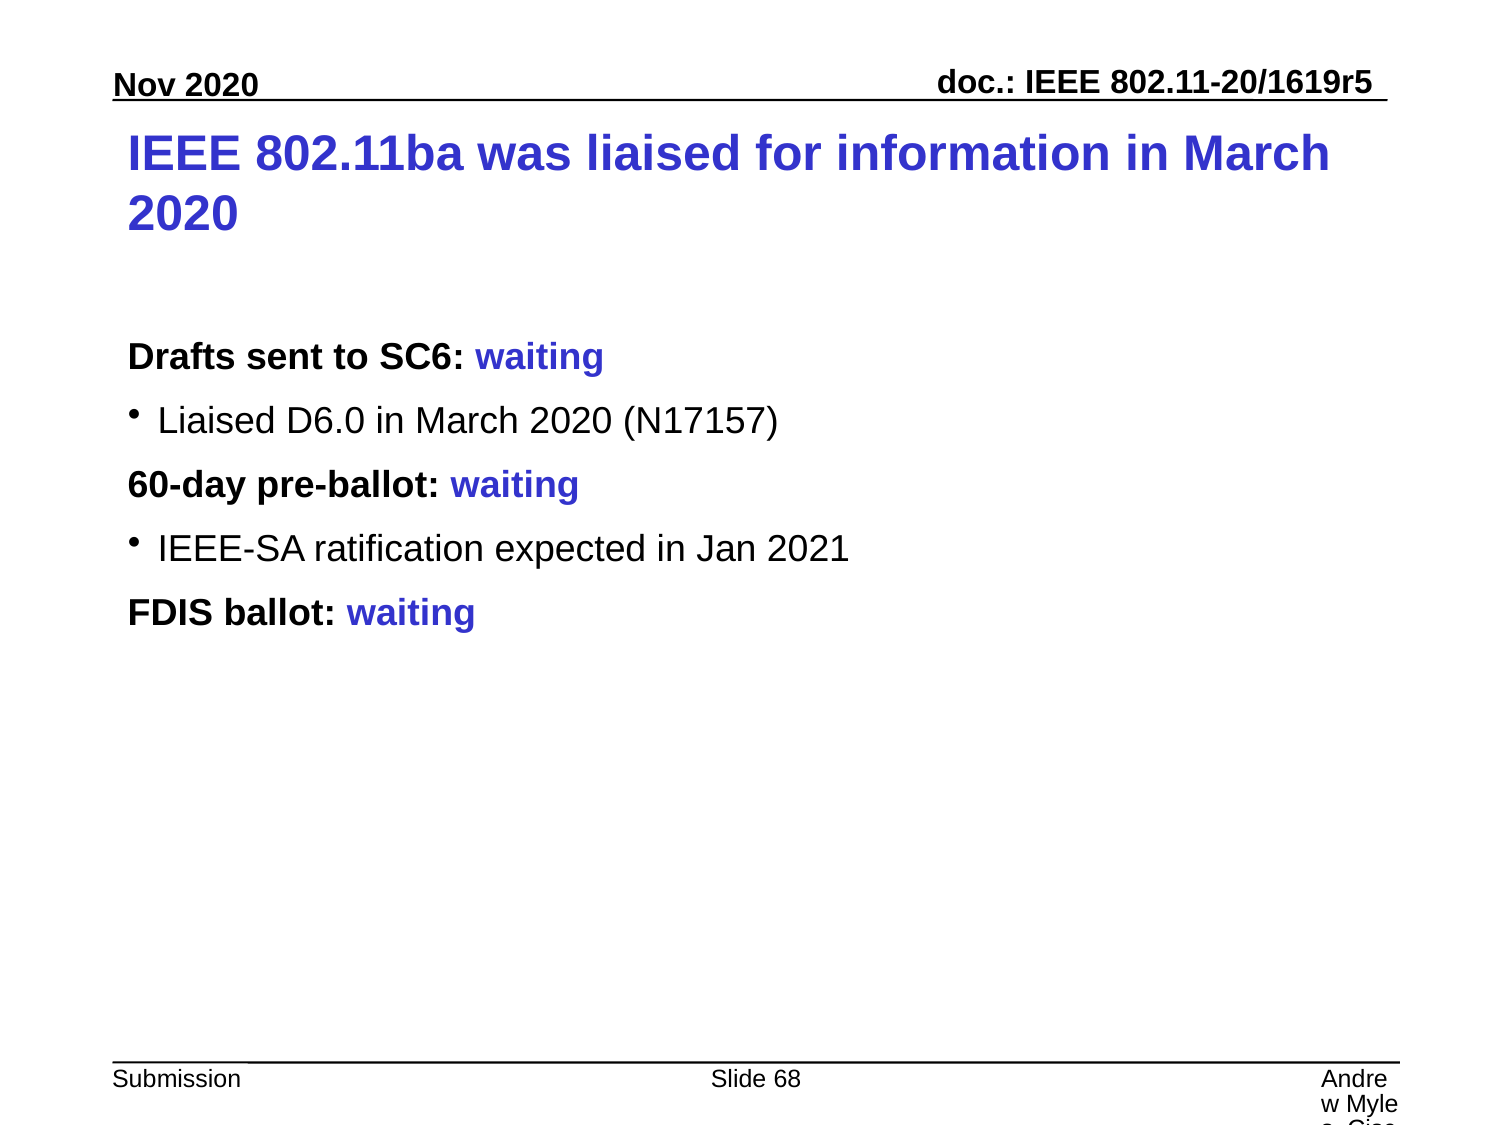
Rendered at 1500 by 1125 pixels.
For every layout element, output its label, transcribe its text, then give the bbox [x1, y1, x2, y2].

footer Andrew Myles, Cisco [1320, 1061, 1402, 1093]
title IEEE 802.11ba was liaised for information in March 2020 [112, 112, 1388, 288]
list Drafts sent to SC6: waiting Liaised D6.0 in March 2020 (N17157) 60-day pre-ballot: waiting IEEE-SA ratification expected in Jan 2021 FDIS ballot: waiting [112, 324, 1388, 1000]
slide_number Slide 68 [709, 1061, 803, 1093]
